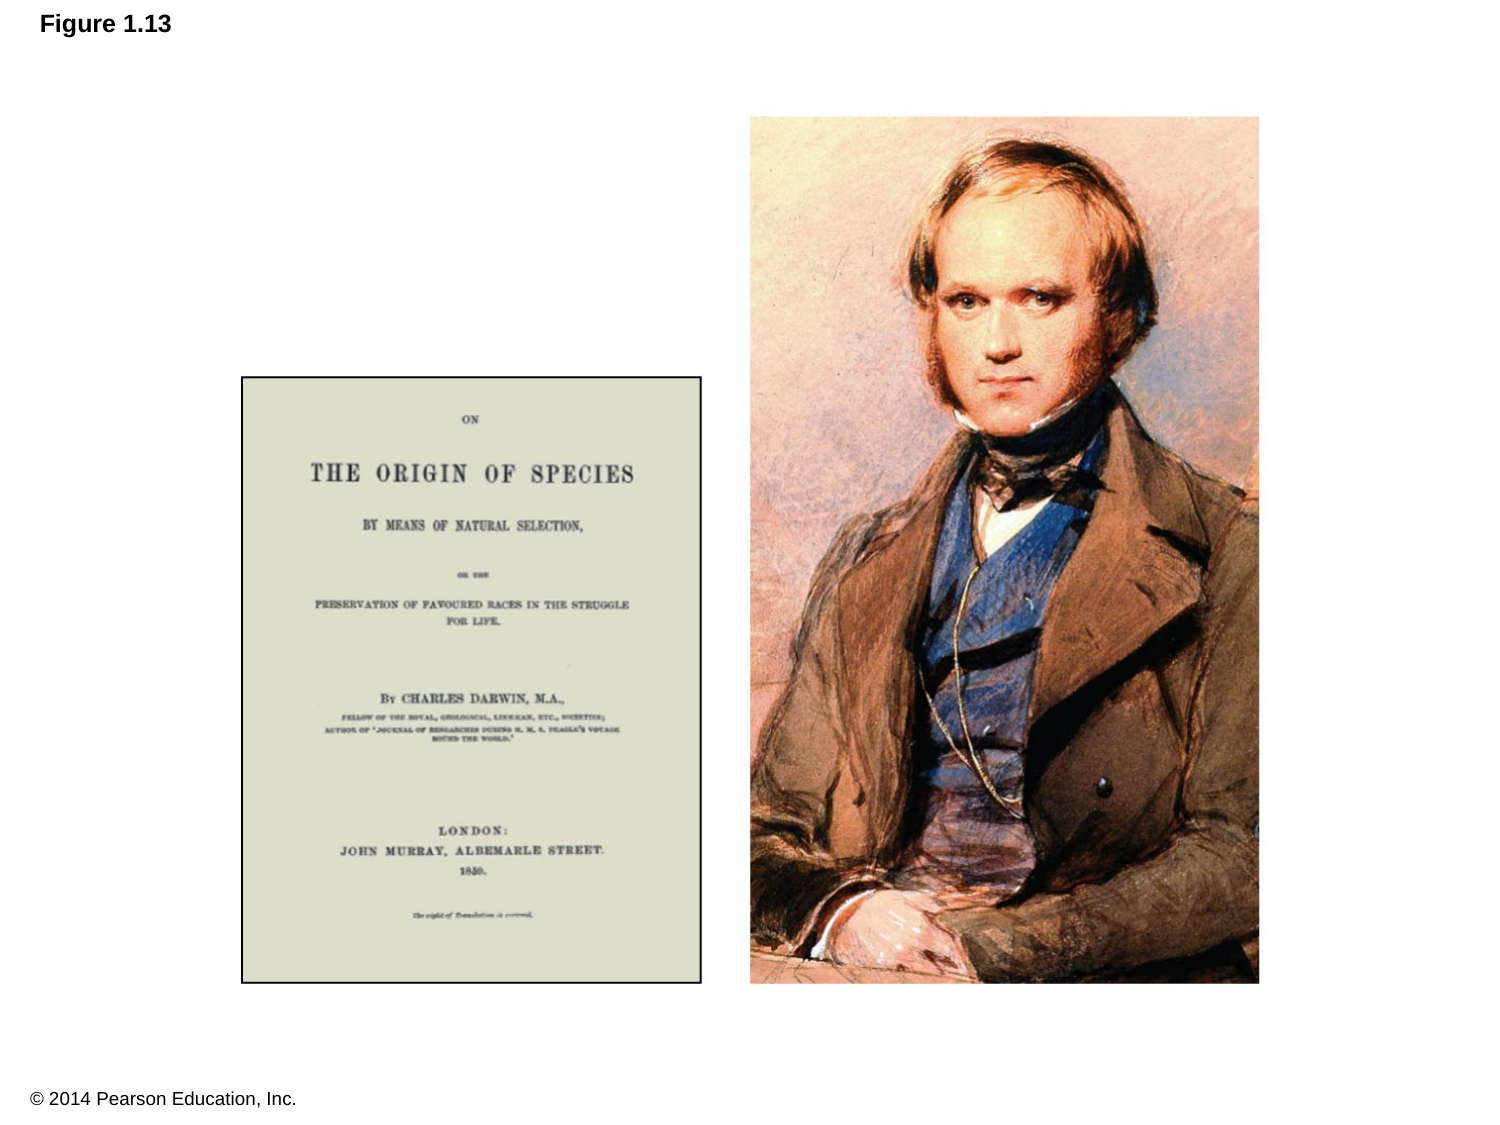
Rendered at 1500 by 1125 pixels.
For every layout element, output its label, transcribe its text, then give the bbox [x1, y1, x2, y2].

picture [233, 109, 1267, 987]
title Figure 1.13 [24, 0, 350, 50]
